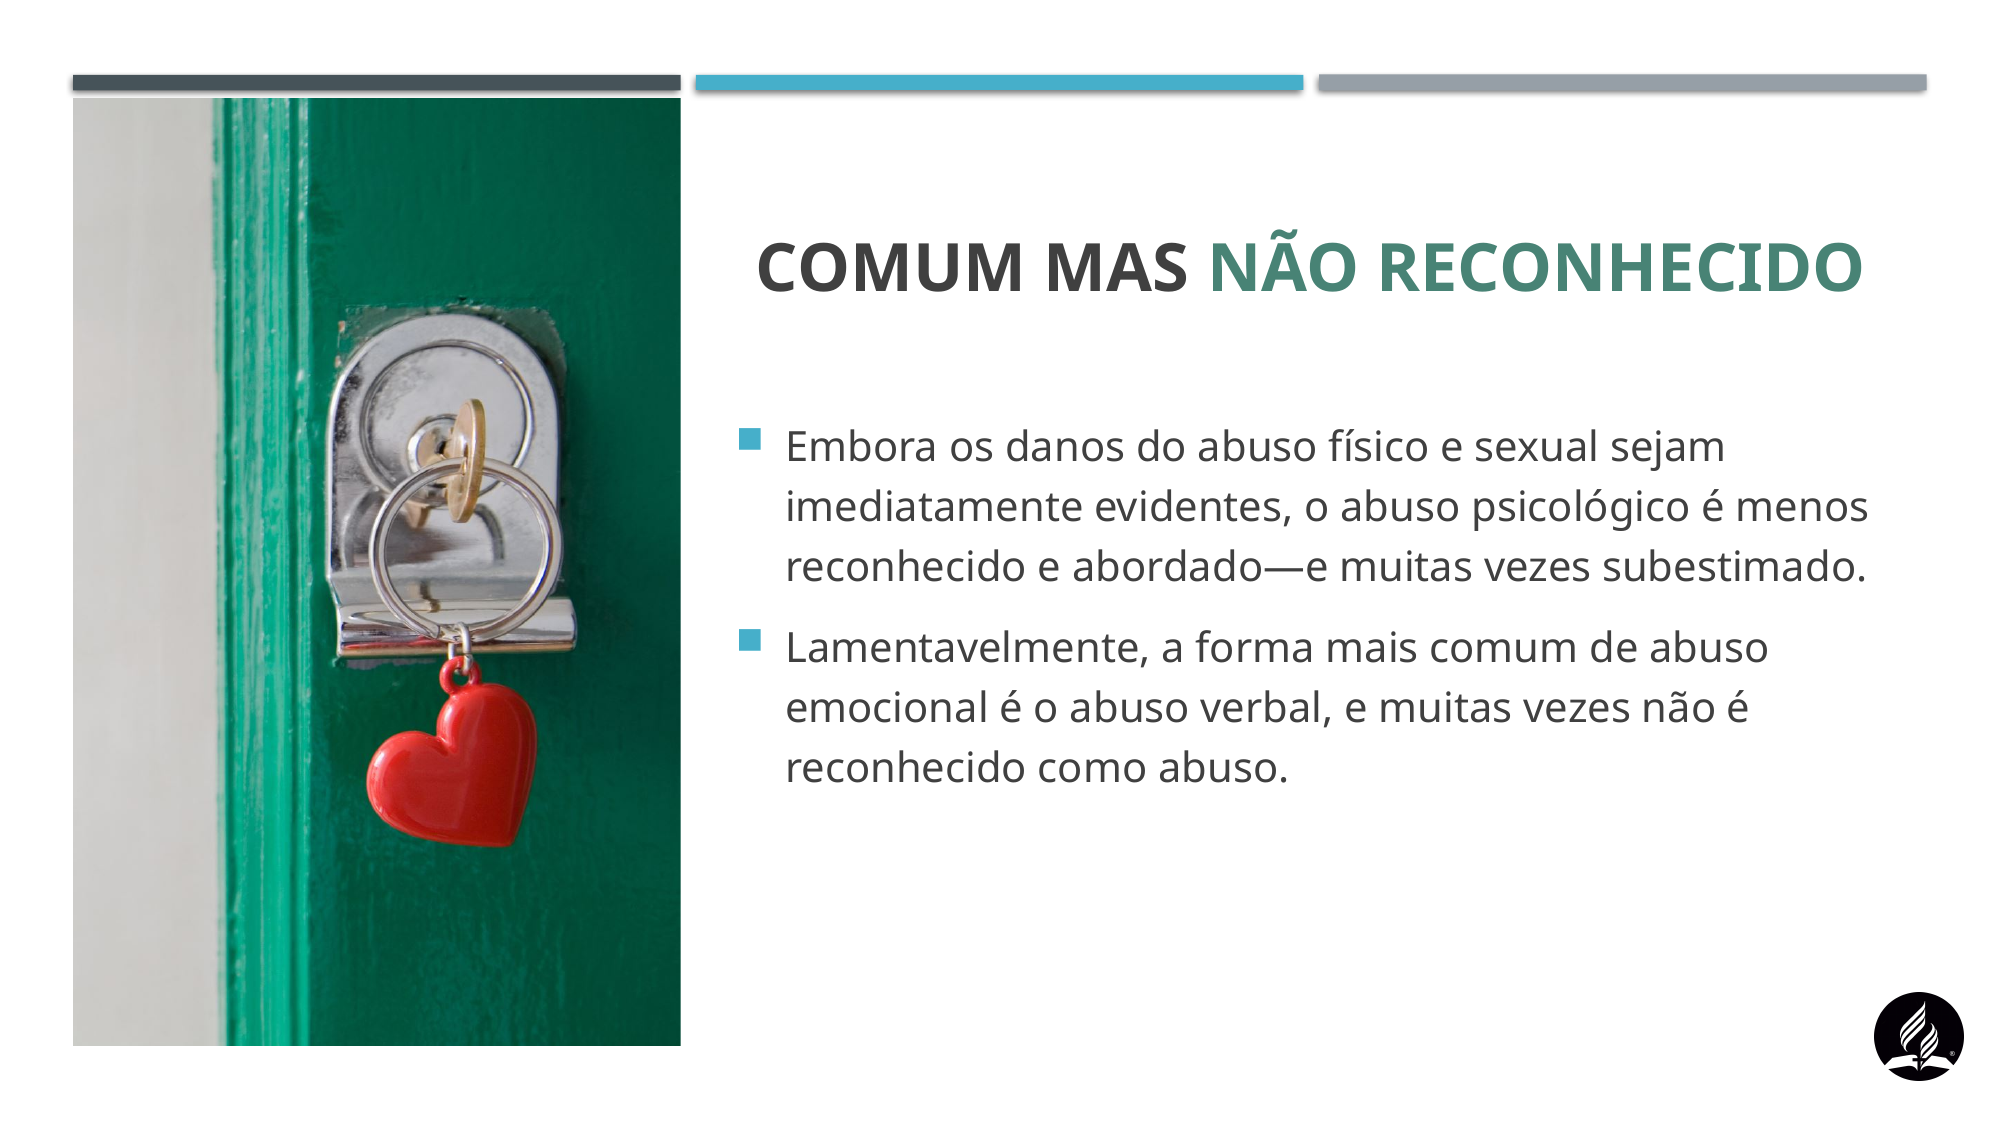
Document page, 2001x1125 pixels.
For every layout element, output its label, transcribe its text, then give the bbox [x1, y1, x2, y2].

list Embora os danos do abuso físico e sexual sejam imediatamente evidentes, o abuso psicológico é menos reconhecido e abordado—e muitas vezes subestimado. Lamentavelmente, a forma mais comum de abuso emocional é o abuso verbal, e muitas vezes não é reconhecido como abuso. [720, 342, 1905, 939]
picture [72, 98, 682, 1047]
title COMUM MAS NÃO RECONHECIDO [740, 198, 1905, 342]
picture [1874, 991, 1964, 1082]
